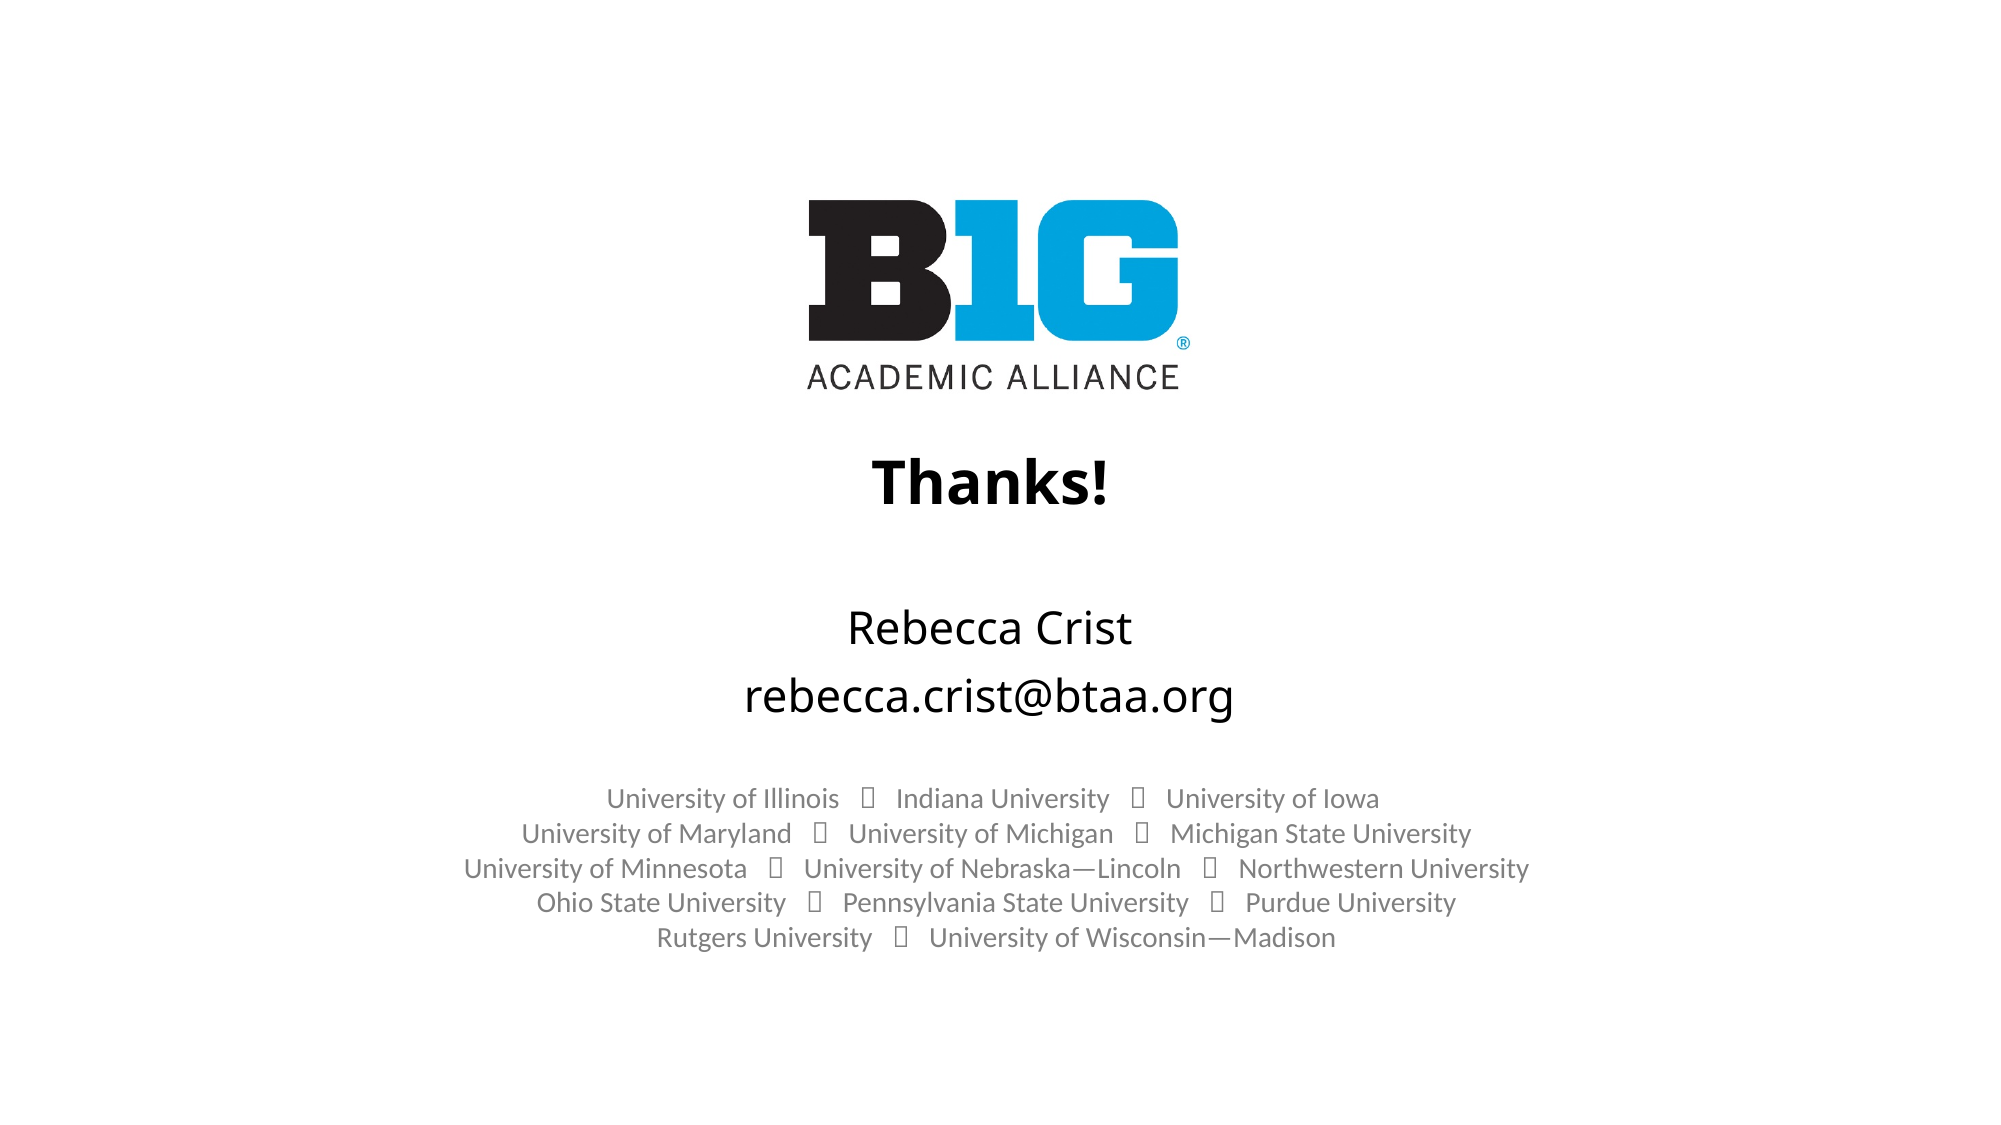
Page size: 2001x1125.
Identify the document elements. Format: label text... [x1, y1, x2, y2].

list Thanks! Rebecca Crist rebecca.crist@btaa.org [566, 445, 1414, 731]
picture [788, 82, 1212, 445]
